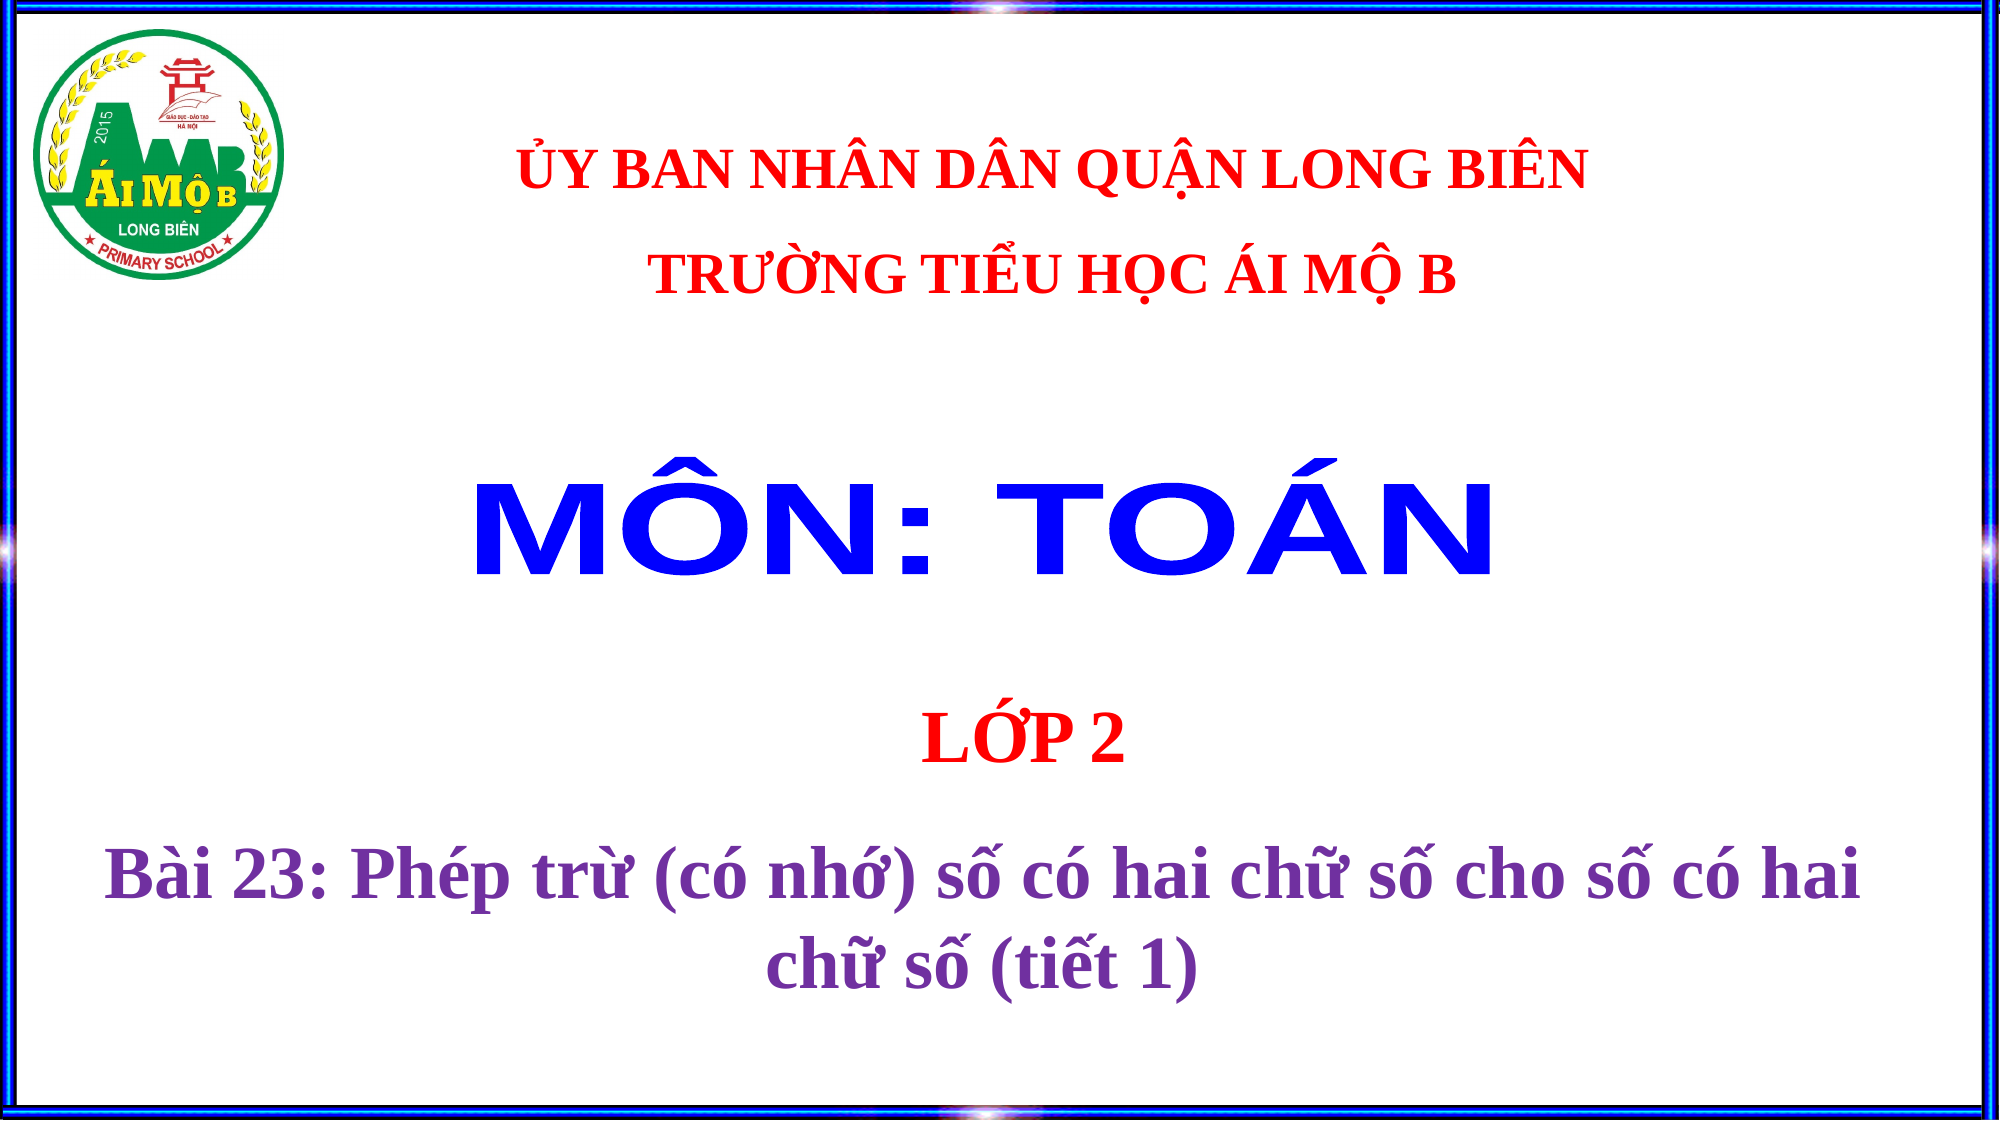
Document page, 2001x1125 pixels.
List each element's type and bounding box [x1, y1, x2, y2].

picture [32, 28, 284, 280]
text_box [0, 0, 2000, 1120]
